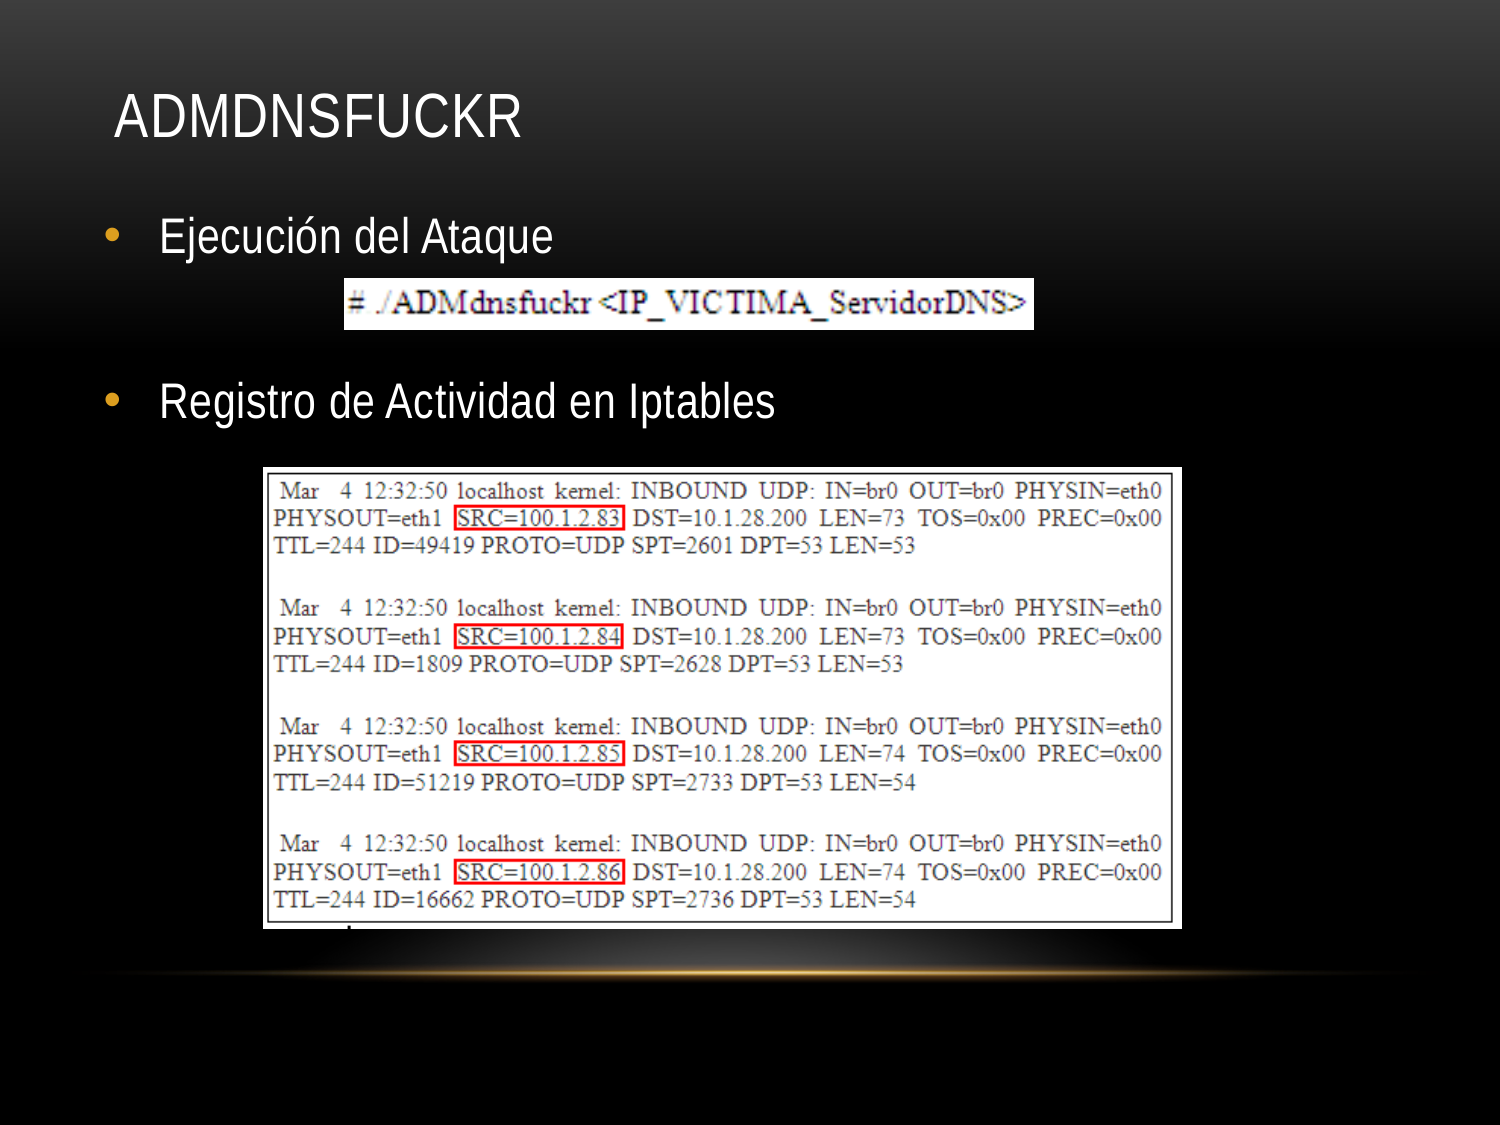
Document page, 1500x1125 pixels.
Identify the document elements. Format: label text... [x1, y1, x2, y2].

picture [0, 0, 1500, 1125]
list Ejecución del Ataque Registro de Actividad en Iptables [88, 196, 1389, 872]
title ADMdnsfuckr [99, 45, 1400, 233]
